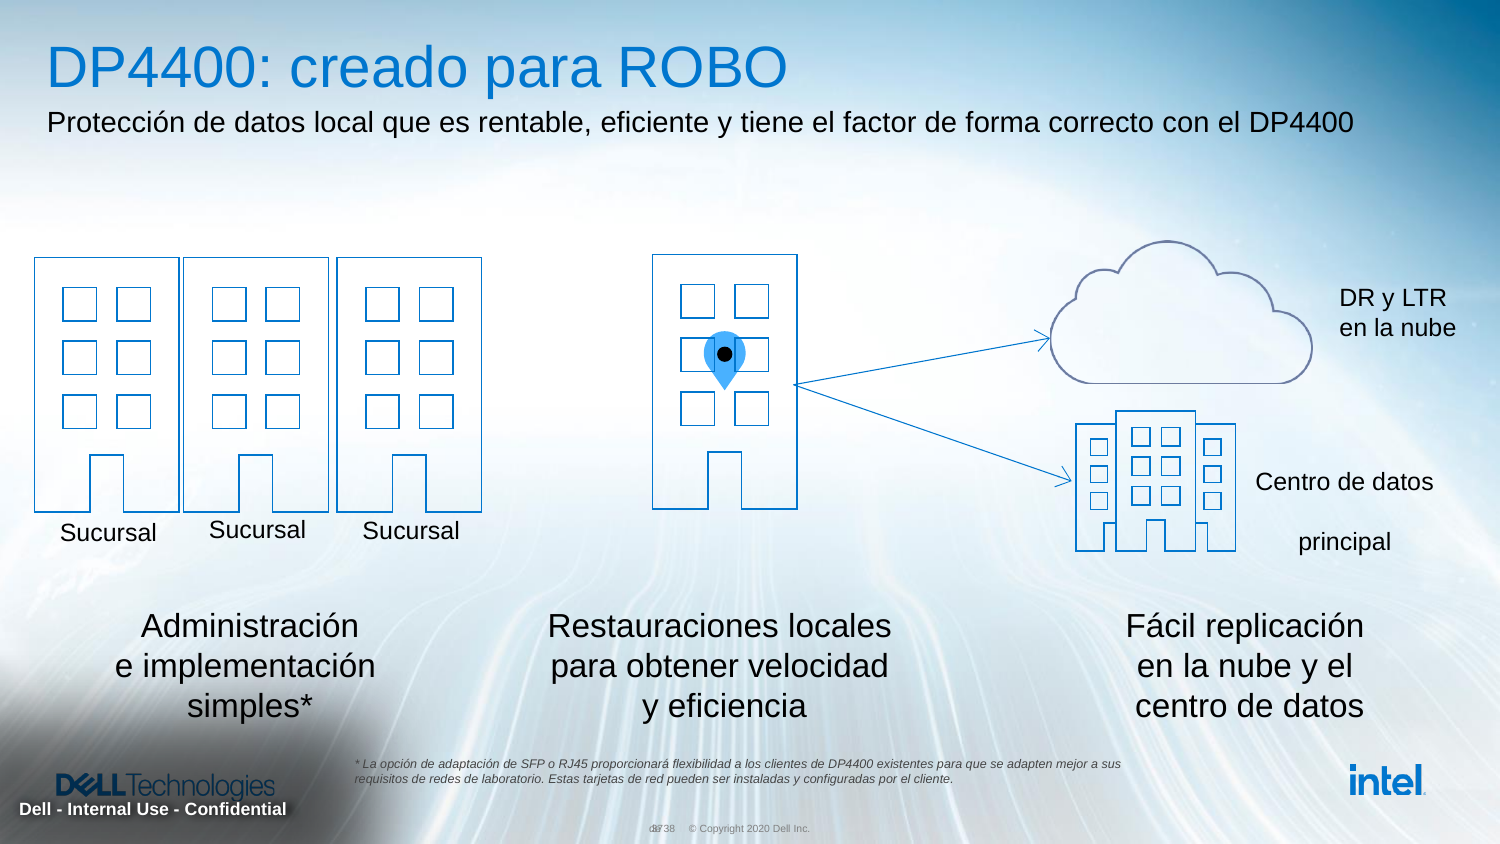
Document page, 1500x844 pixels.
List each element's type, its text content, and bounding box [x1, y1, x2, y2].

text_box [337, 257, 482, 513]
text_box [793, 384, 1072, 482]
text_box Sucursal [45, 508, 173, 554]
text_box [701, 331, 748, 391]
text_box [652, 254, 798, 510]
picture [0, 0, 1500, 844]
text_box * La opción de adaptación de SFP o RJ45 proporcionará flexibilidad a los clientes de DP4400 existentes para que se adapten mejor a sus requisitos de redes de laboratorio. Estas tarjetas de red pueden ser instaladas y configuradas por el cliente. [339, 749, 1156, 809]
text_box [793, 338, 1049, 384]
text_box Dell - Internal Use - Confidential [19, 800, 288, 820]
text_box Administración e implementación simples* [0, 596, 474, 732]
text_box [183, 257, 329, 513]
text_box DR y LTR en la nube [1324, 274, 1500, 350]
title DP4400: creado para ROBO [46, 37, 1454, 102]
text_box Sucursal [347, 507, 475, 552]
text_box Fácil replicación en la nube y el centro de datos [999, 596, 1500, 732]
text_box Restauraciones locales para obtener velocidad y eficiencia [474, 596, 975, 732]
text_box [1076, 411, 1450, 552]
subtitle Protección de datos local que es rentable, eficiente y tiene el factor de forma correcto con el DP4400 [46, 103, 1454, 139]
text_box [34, 257, 180, 513]
text_box Sucursal [194, 506, 322, 552]
